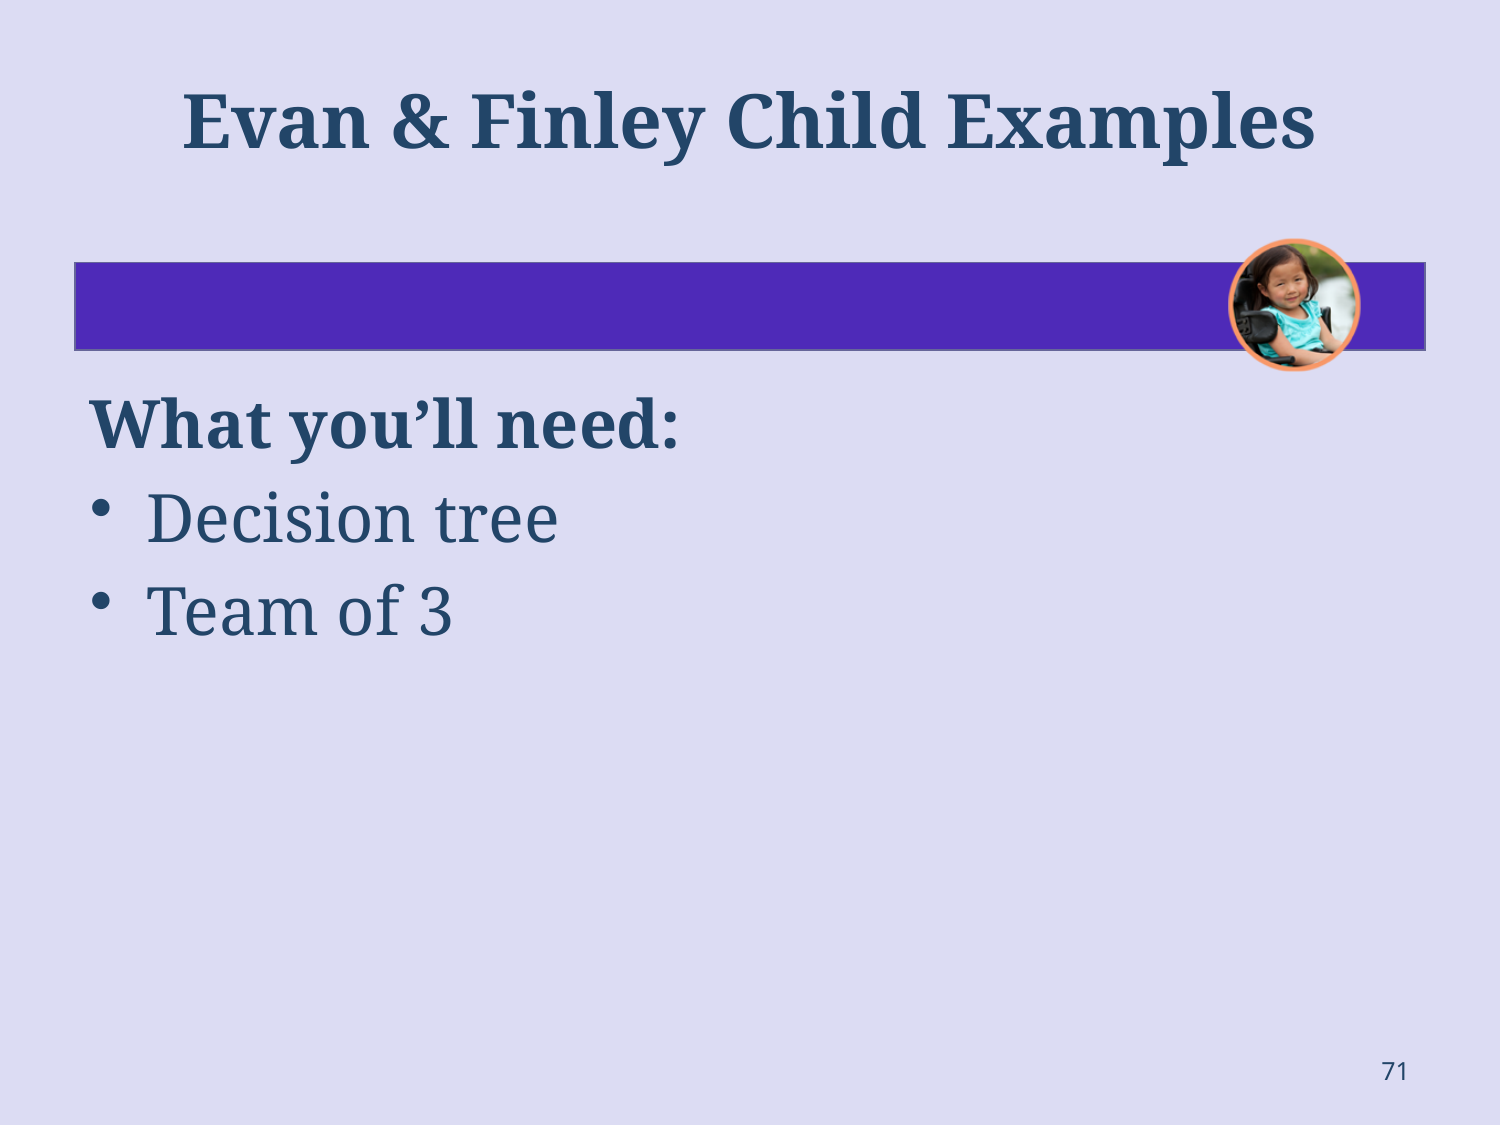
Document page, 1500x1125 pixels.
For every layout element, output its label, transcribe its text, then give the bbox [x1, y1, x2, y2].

title Evan & Finley Child Examples [87, 24, 1413, 213]
slide_number 71 [1074, 1042, 1425, 1103]
picture [1225, 236, 1363, 373]
text_box What you’ll need: Decision tree Team of 3 [74, 375, 1425, 1005]
